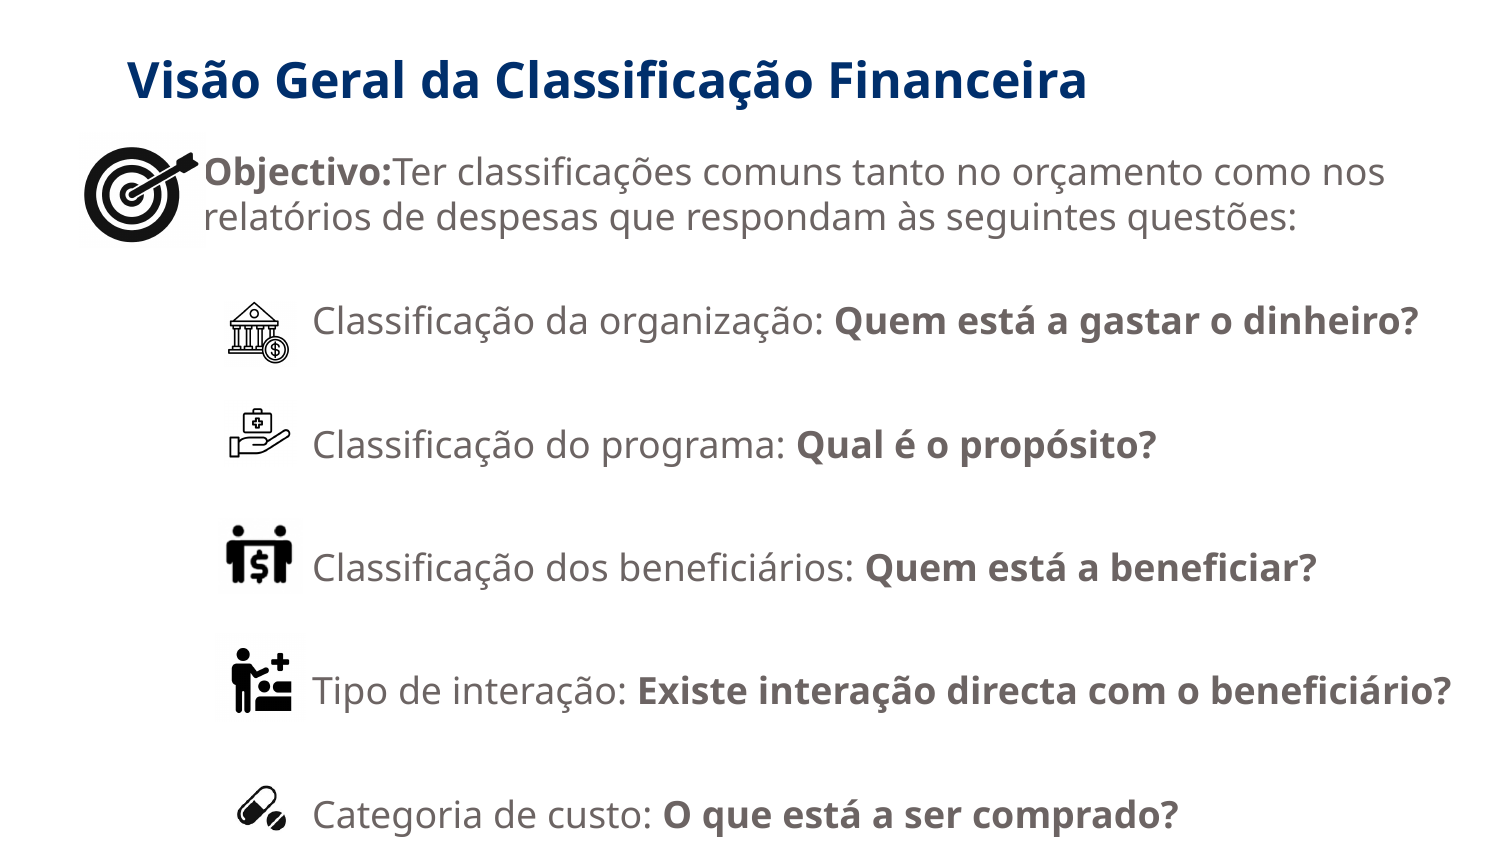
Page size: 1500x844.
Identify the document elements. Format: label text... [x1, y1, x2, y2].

picture [218, 518, 303, 594]
list Classificação da organização: Quem está a gastar o dinheiro? Classificação do programa: Qual é o propósito? Classificação dos beneficiários: Quem está a beneficiar? Tipo de interação: Existe interação directa com o beneficiário? Categoria de custo: O que está a ser comprado? [297, 220, 1482, 742]
title Visão Geral da Classificação Financeira [112, 48, 1388, 124]
picture [79, 132, 206, 249]
picture [223, 300, 298, 367]
picture [223, 400, 298, 467]
picture [215, 633, 306, 722]
text_box Objectivo:Ter classificações comuns tanto no orçamento como nos relatórios de despesas que respondam às seguintes questões: [207, 133, 1446, 254]
picture [226, 773, 295, 840]
